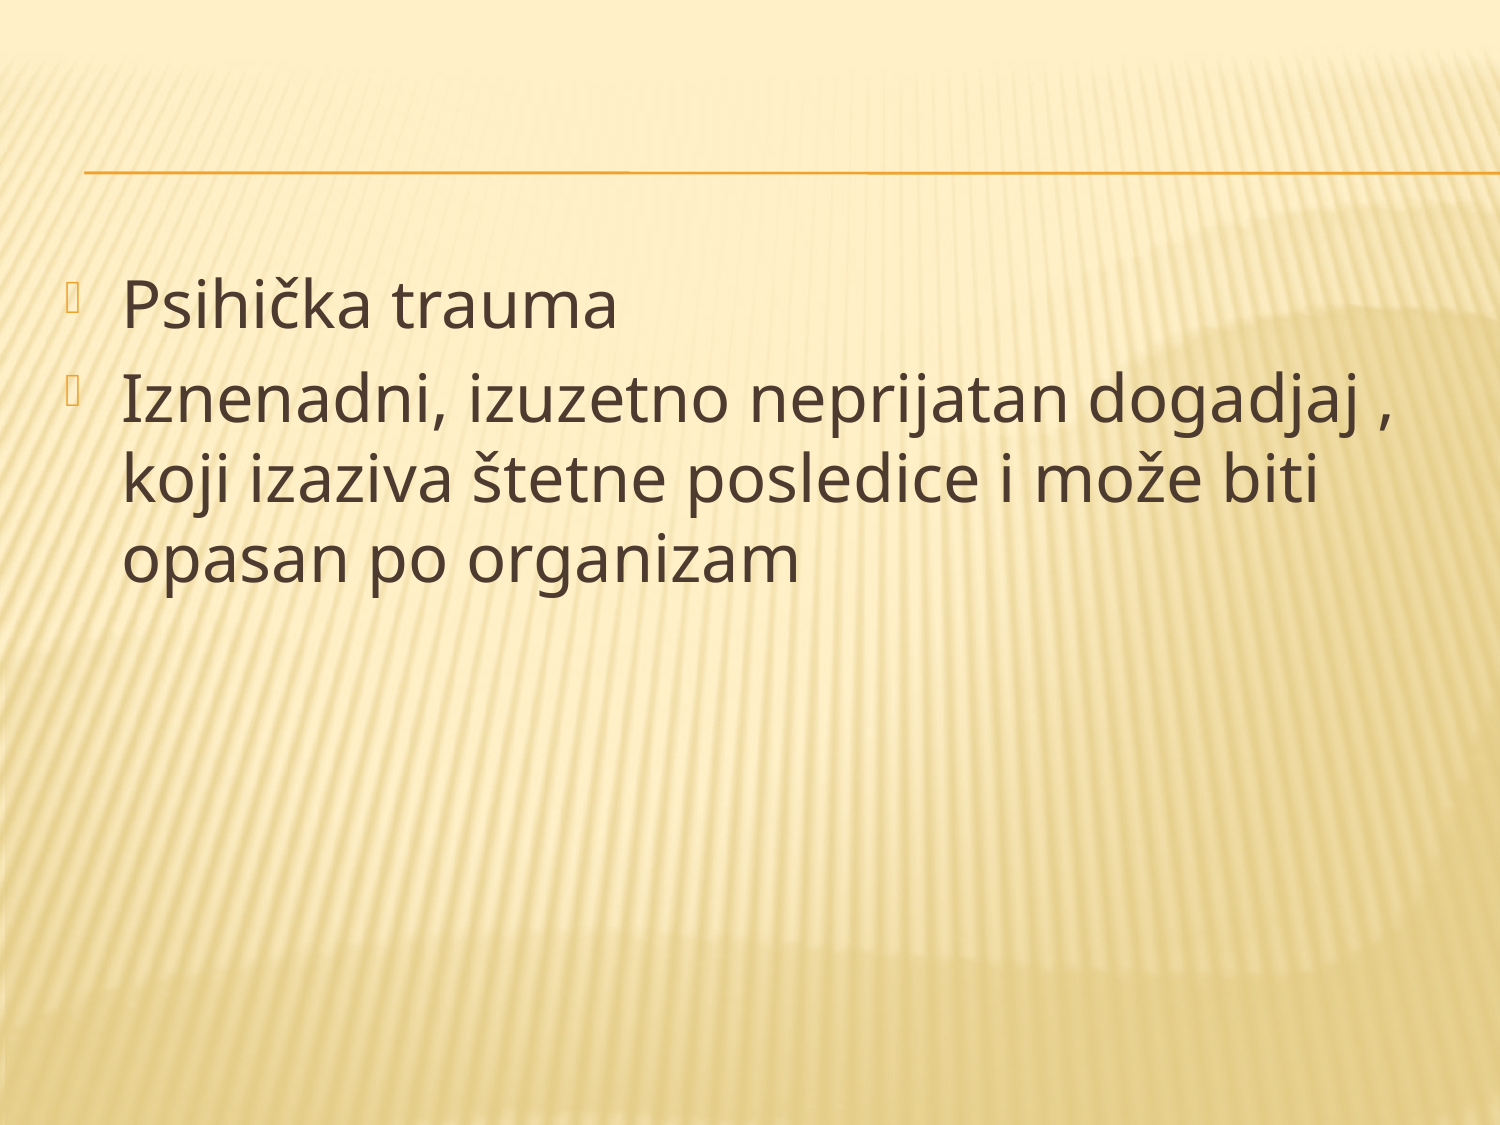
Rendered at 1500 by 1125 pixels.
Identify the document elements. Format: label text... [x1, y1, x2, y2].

list Psihička trauma Iznenadni, izuzetno neprijatan dogadjaj , koji izaziva štetne posledice i može biti opasan po organizam [50, 254, 1475, 998]
